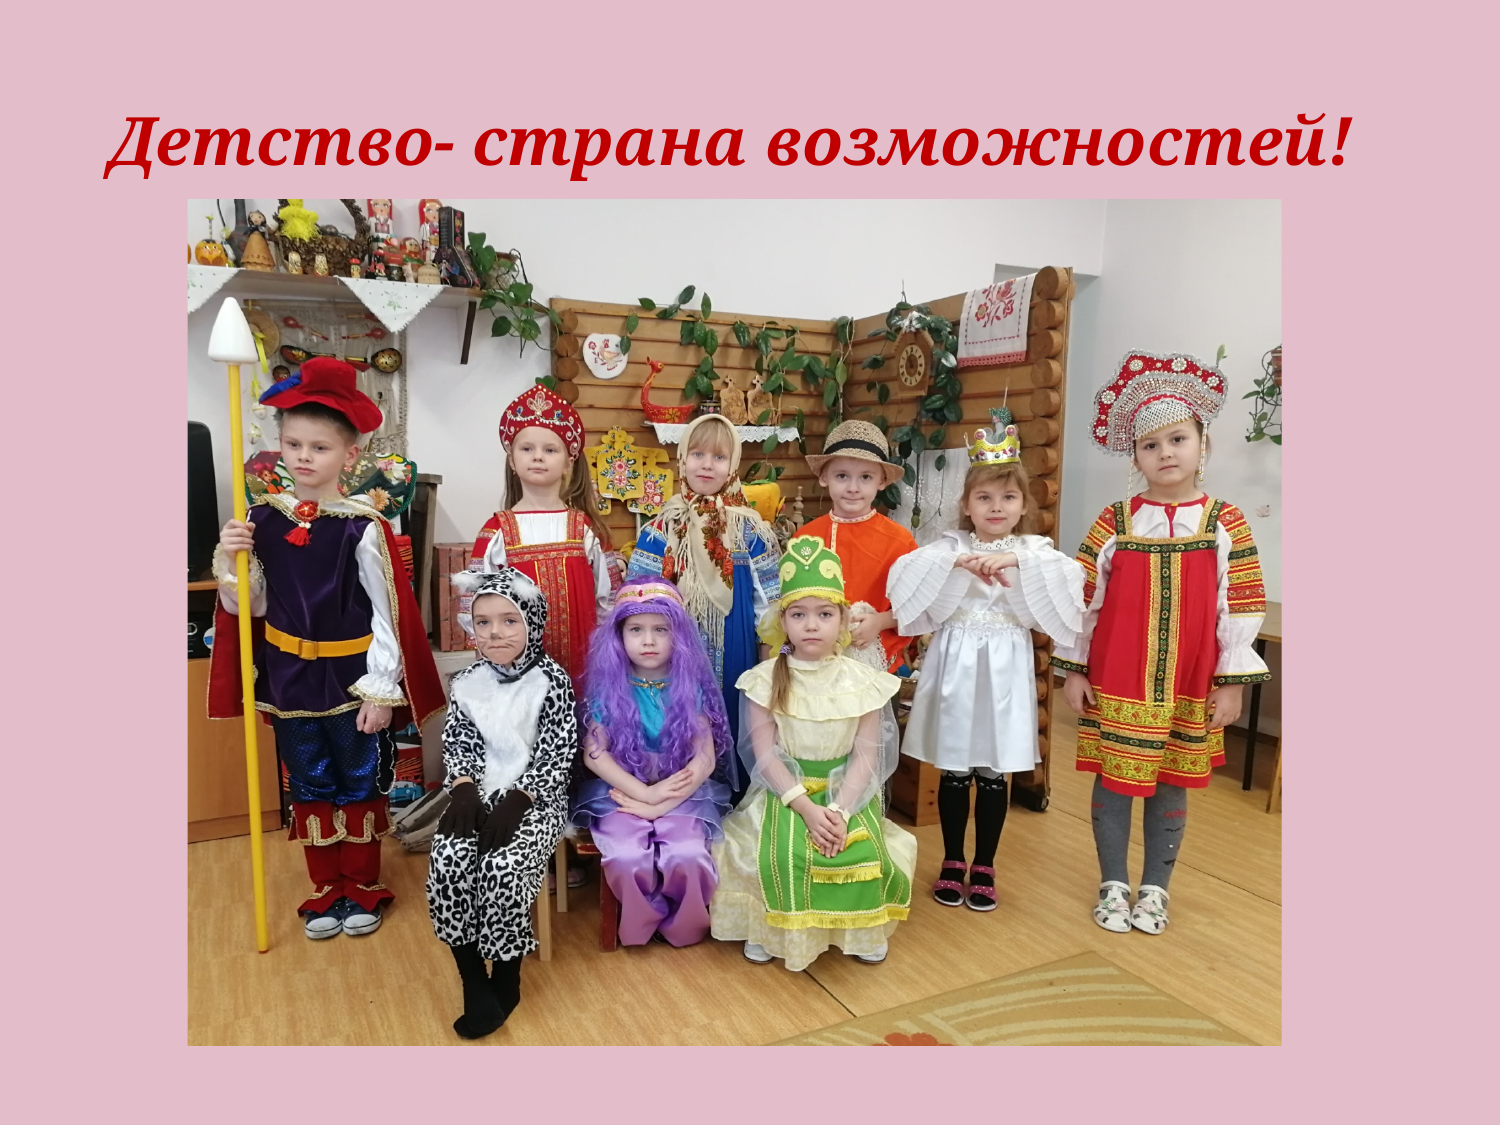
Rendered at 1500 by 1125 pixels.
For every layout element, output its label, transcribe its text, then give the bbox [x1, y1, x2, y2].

picture [187, 198, 1282, 1046]
title Детство- страна возможностей! [23, 45, 1442, 233]
